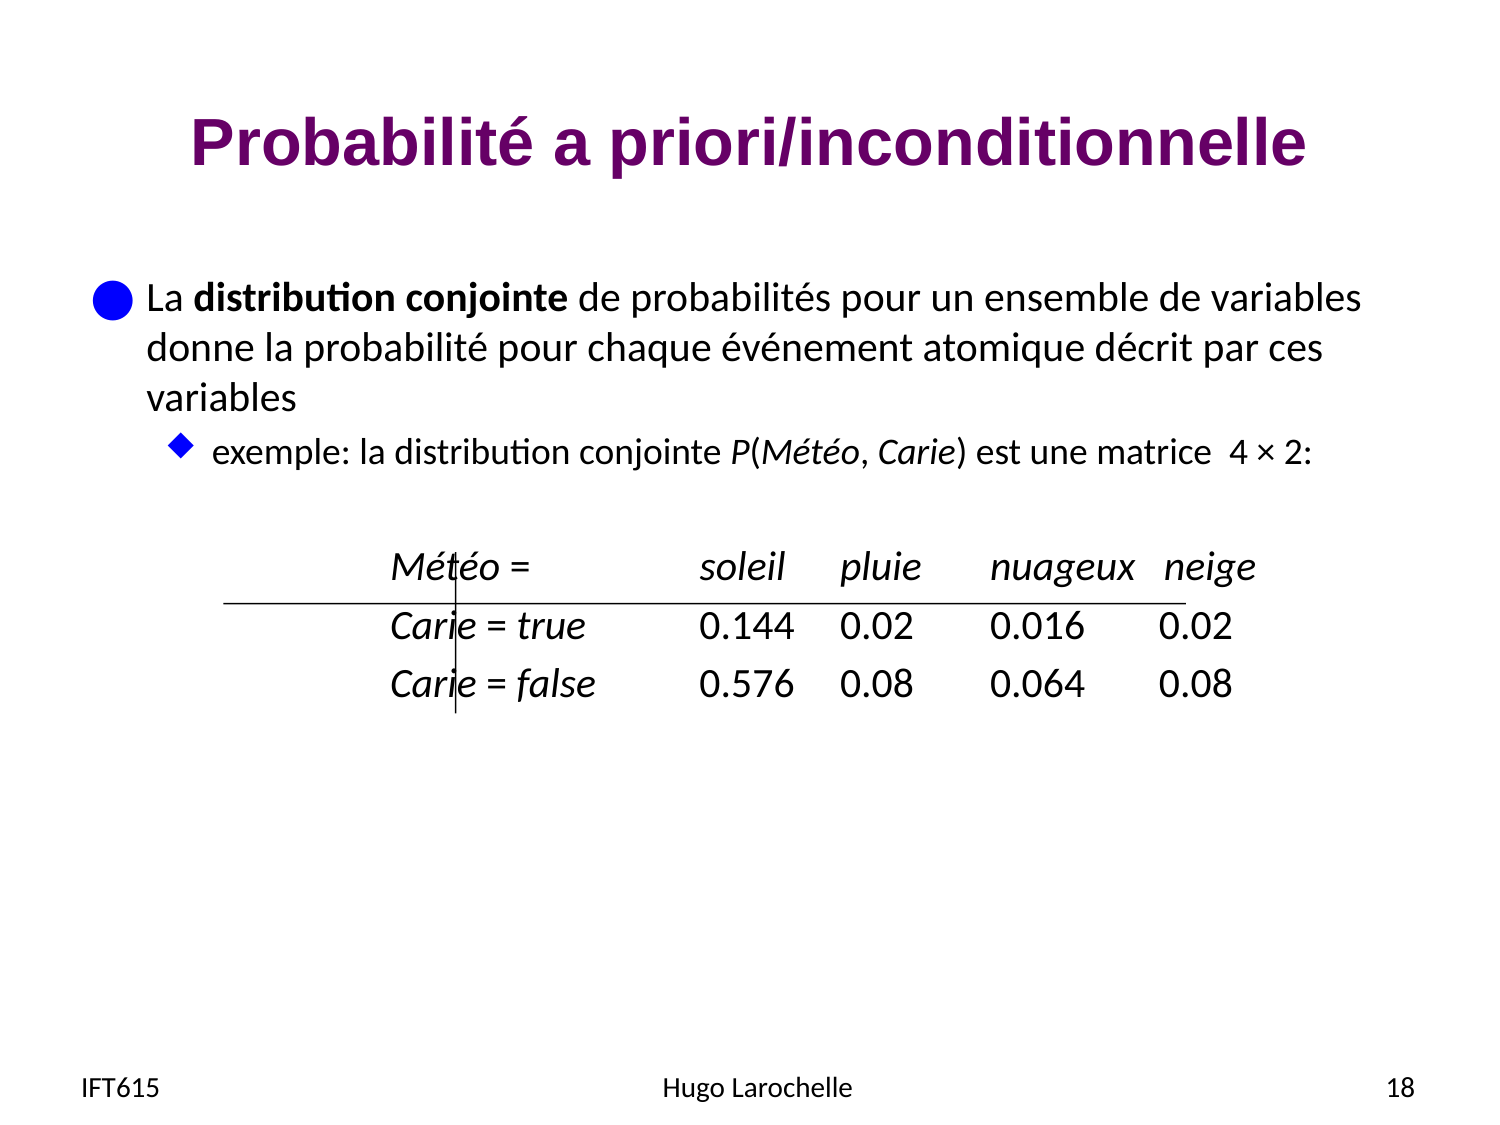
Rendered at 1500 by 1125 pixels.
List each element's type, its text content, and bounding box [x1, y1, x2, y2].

title Probabilité a priori/inconditionnelle [75, 45, 1425, 233]
slide_number IFT615 [66, 1056, 356, 1117]
slide_number 18 [1080, 1056, 1431, 1117]
list La distribution conjointe de probabilités pour un ensemble de variables donne la probabilité pour chaque événement atomique décrit par ces variables exemple: la distribution conjointe P(Météo, Carie) est une matrice 4 × 2: Météo = soleil pluie nuageux neige Carie = true 0.144 0.02 0.016 0.02 Carie = false 0.576 0.08 0.064 0.08 [75, 262, 1425, 1005]
footer Hugo Larochelle [520, 1056, 996, 1117]
